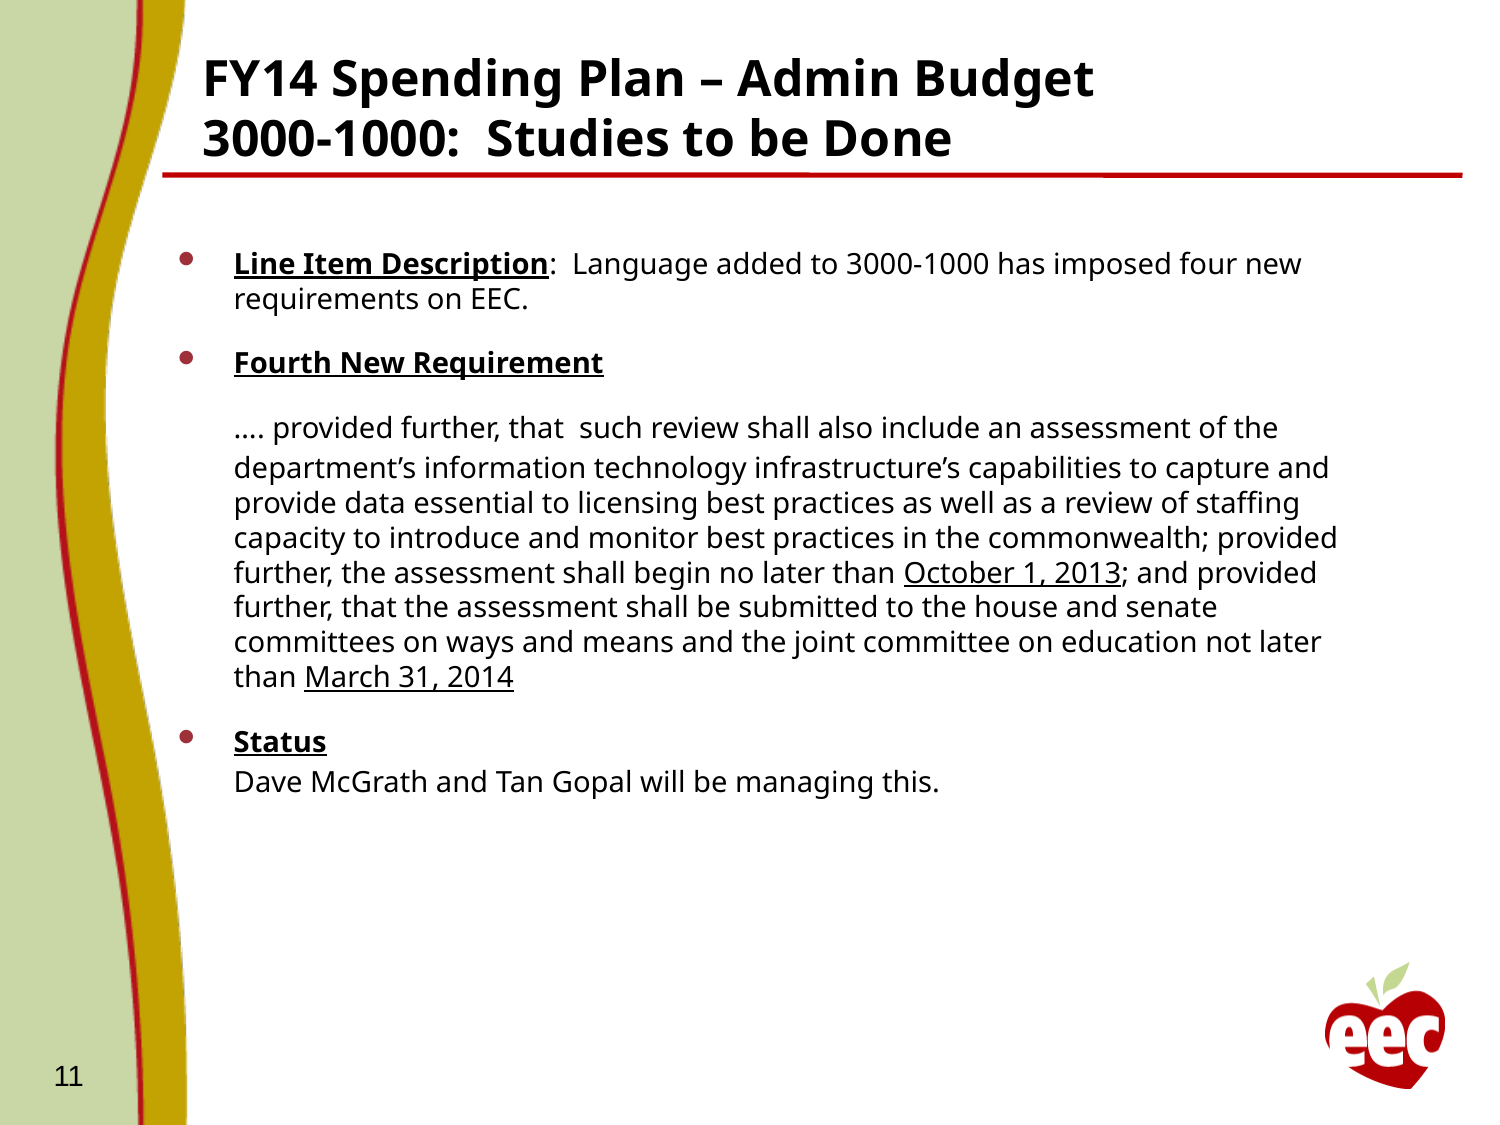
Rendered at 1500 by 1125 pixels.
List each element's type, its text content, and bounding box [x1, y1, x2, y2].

slide_number 11 [0, 1049, 138, 1125]
title FY14 Spending Plan – Admin Budget 3000-1000: Studies to be Done [187, 37, 1463, 172]
list Line Item Description: Language added to 3000-1000 has imposed four new requirements on EEC. Fourth New Requirement …. provided further, that such review shall also include an assessment of the department’s information technology infrastructure’s capabilities to capture and provide data essential to licensing best practices as well as a review of staffing capacity to introduce and monitor best practices in the commonwealth; provided further, the assessment shall begin no later than October 1, 2013; and provided further, that the assessment shall be submitted to the house and senate committees on ways and means and the joint committee on education not later than March 31, 2014 Status Dave McGrath and Tan Gopal will be managing this. [162, 237, 1376, 988]
picture [0, 0, 1500, 1125]
